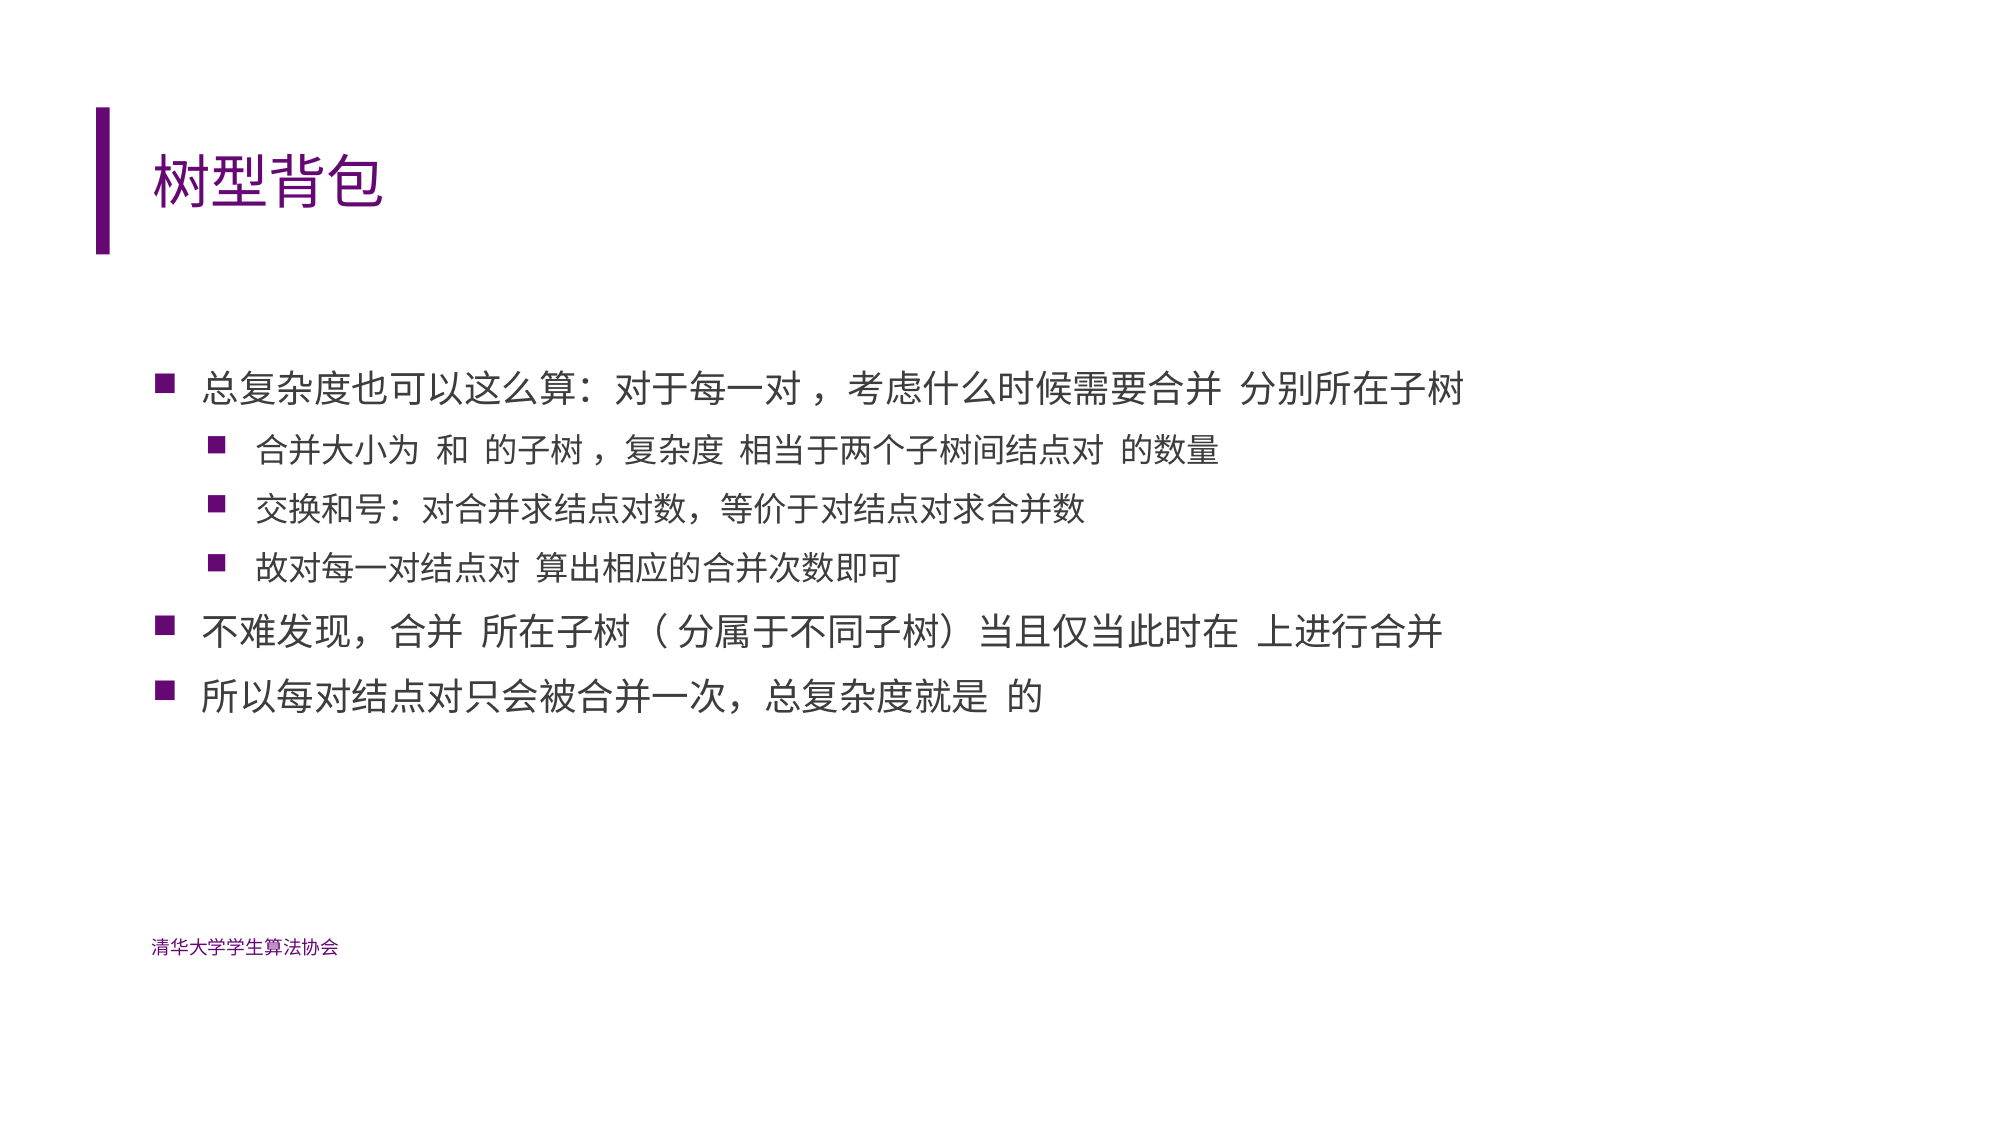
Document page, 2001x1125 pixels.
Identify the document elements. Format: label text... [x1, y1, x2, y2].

footer 清华大学学生算法协会 [136, 917, 1217, 978]
title 树型背包 [137, 97, 1863, 264]
